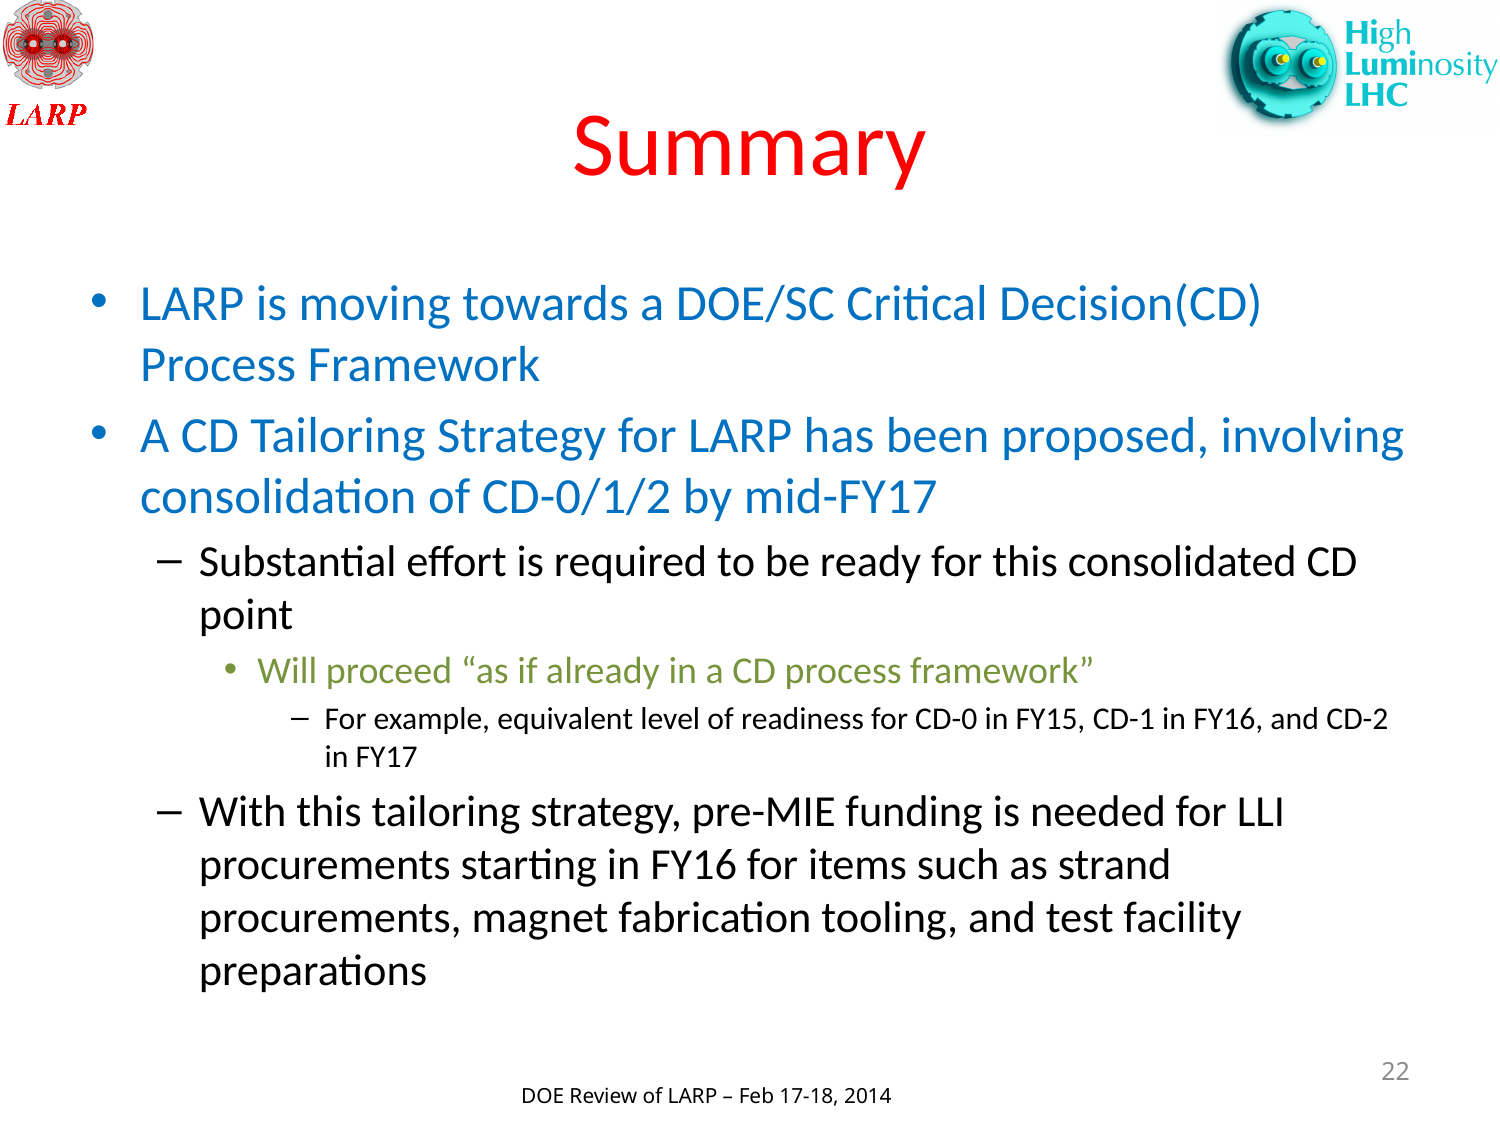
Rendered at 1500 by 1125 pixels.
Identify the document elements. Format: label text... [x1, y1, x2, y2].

picture [1215, 0, 1498, 135]
list LARP is moving towards a DOE/SC Critical Decision(CD) Process Framework A CD Tailoring Strategy for LARP has been proposed, involving consolidation of CD-0/1/2 by mid-FY17 Substantial effort is required to be ready for this consolidated CD point Will proceed “as if already in a CD process framework” For example, equivalent level of readiness for CD-0 in FY15, CD-1 in FY16, and CD-2 in FY17 With this tailoring strategy, pre-MIE funding is needed for LLI procurements starting in FY16 for items such as strand procurements, magnet fabrication tooling, and test facility preparations [75, 262, 1425, 1005]
picture [0, 0, 94, 125]
title Summary [75, 45, 1425, 233]
slide_number 22 [1074, 1042, 1425, 1103]
